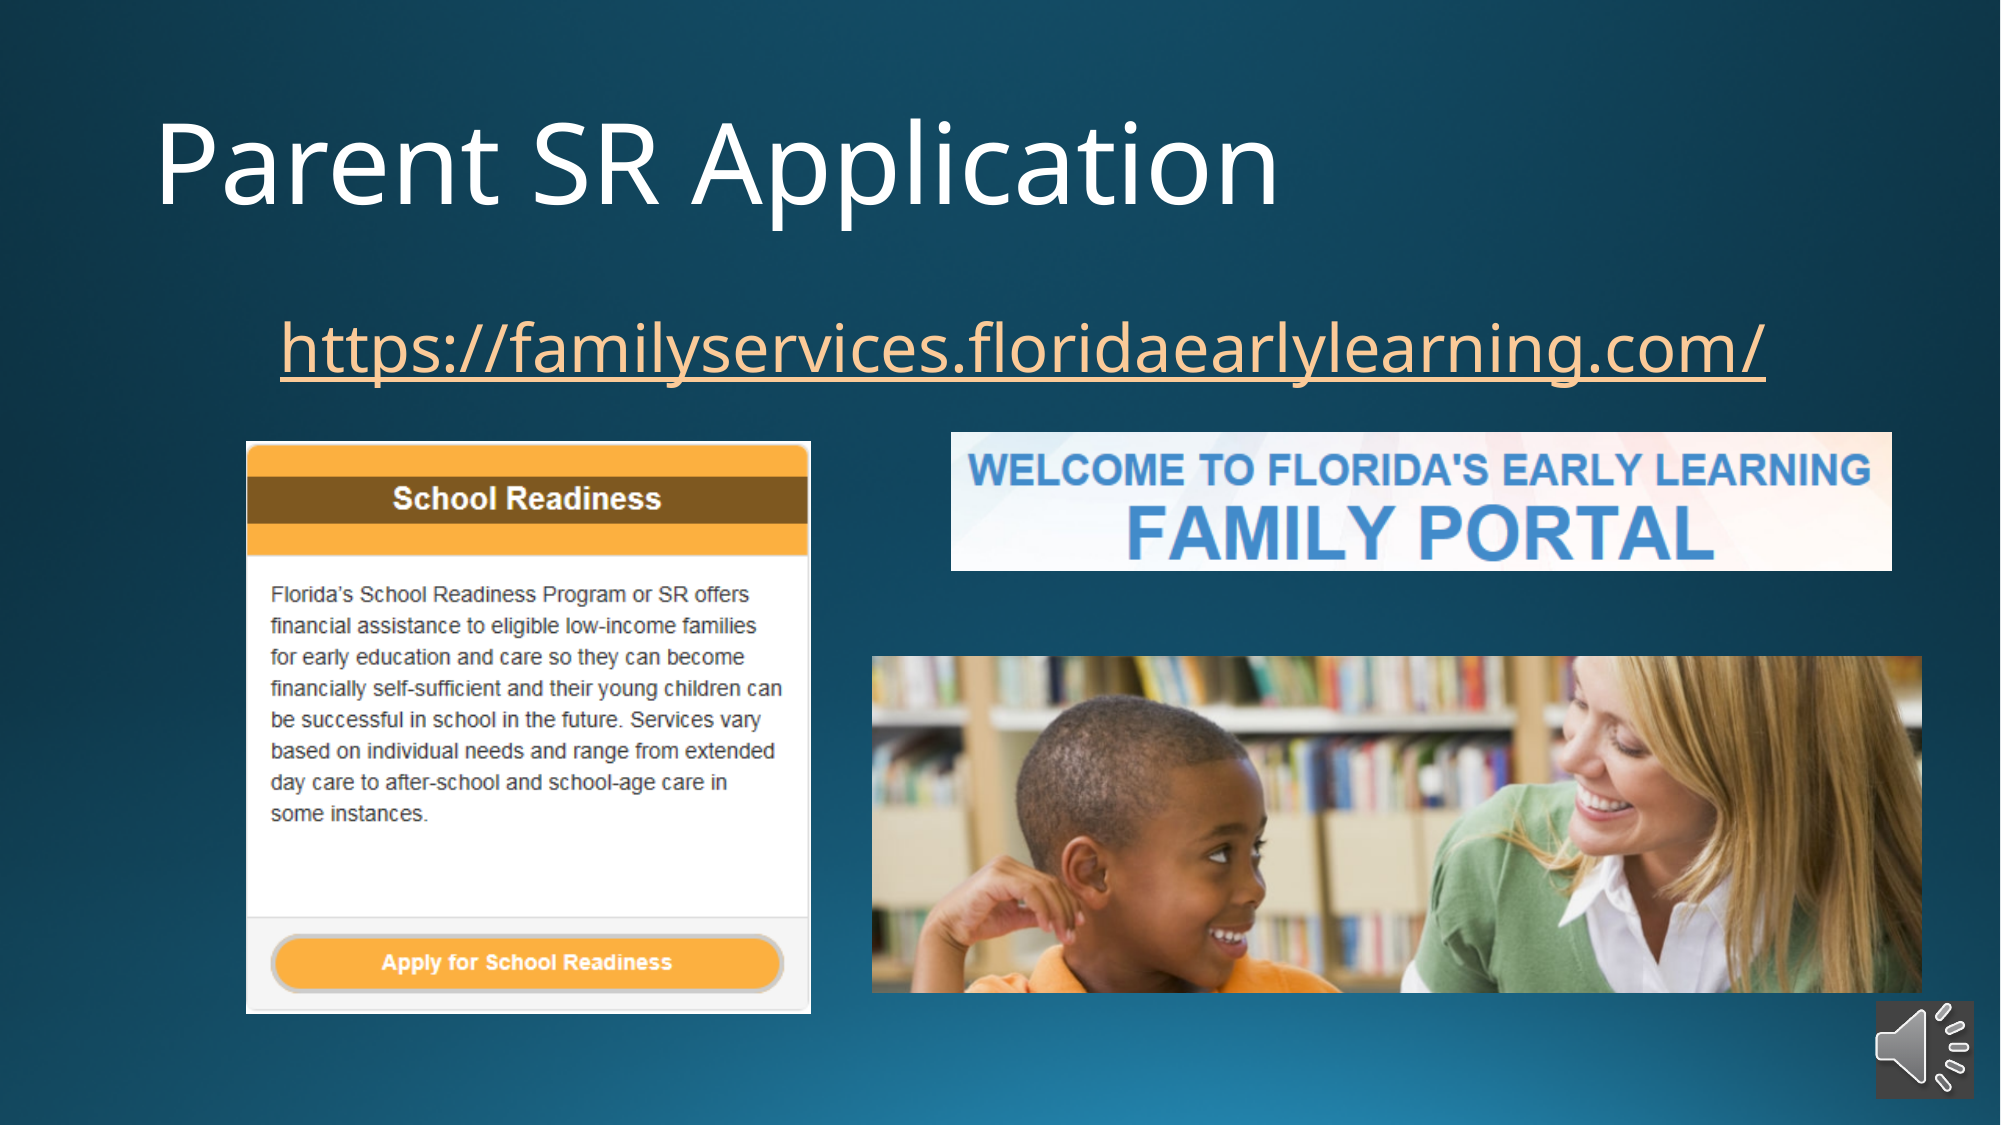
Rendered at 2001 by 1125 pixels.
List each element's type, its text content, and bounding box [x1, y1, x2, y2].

picture [0, 0, 2001, 1125]
list https://familyservices.floridaearlylearning.com/ [183, 299, 1863, 1014]
title Parent SR Application [137, 59, 1863, 278]
